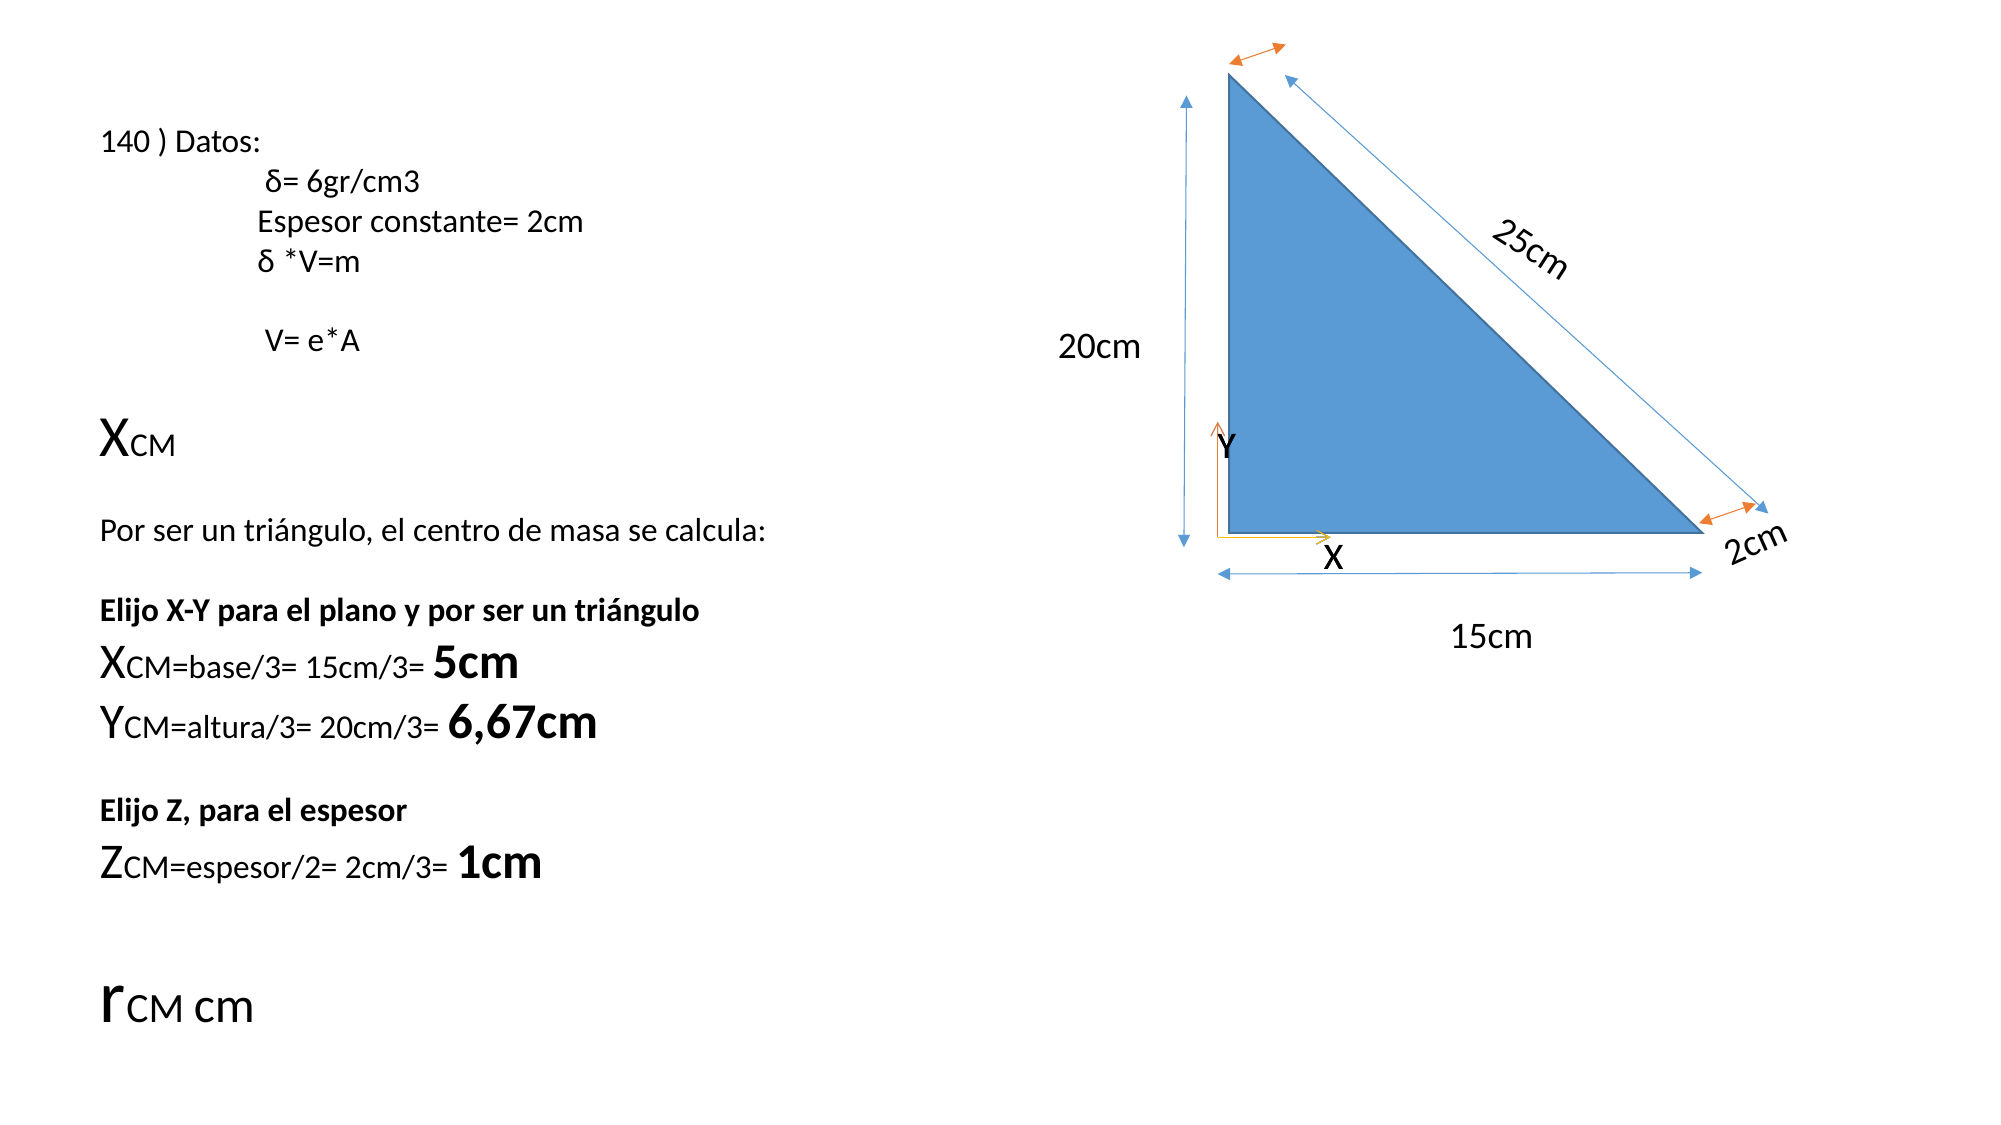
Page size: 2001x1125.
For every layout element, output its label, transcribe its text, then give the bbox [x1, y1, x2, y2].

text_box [1229, 44, 1286, 65]
text_box [1337, 514, 1701, 534]
text_box 15cm [1434, 603, 1555, 664]
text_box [1284, 74, 1769, 514]
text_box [1217, 413, 1337, 556]
text_box 20cm [1043, 314, 1164, 374]
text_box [1183, 95, 1187, 548]
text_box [1698, 503, 1756, 524]
text_box [1228, 72, 1284, 413]
text_box 2cm [1699, 482, 1834, 586]
